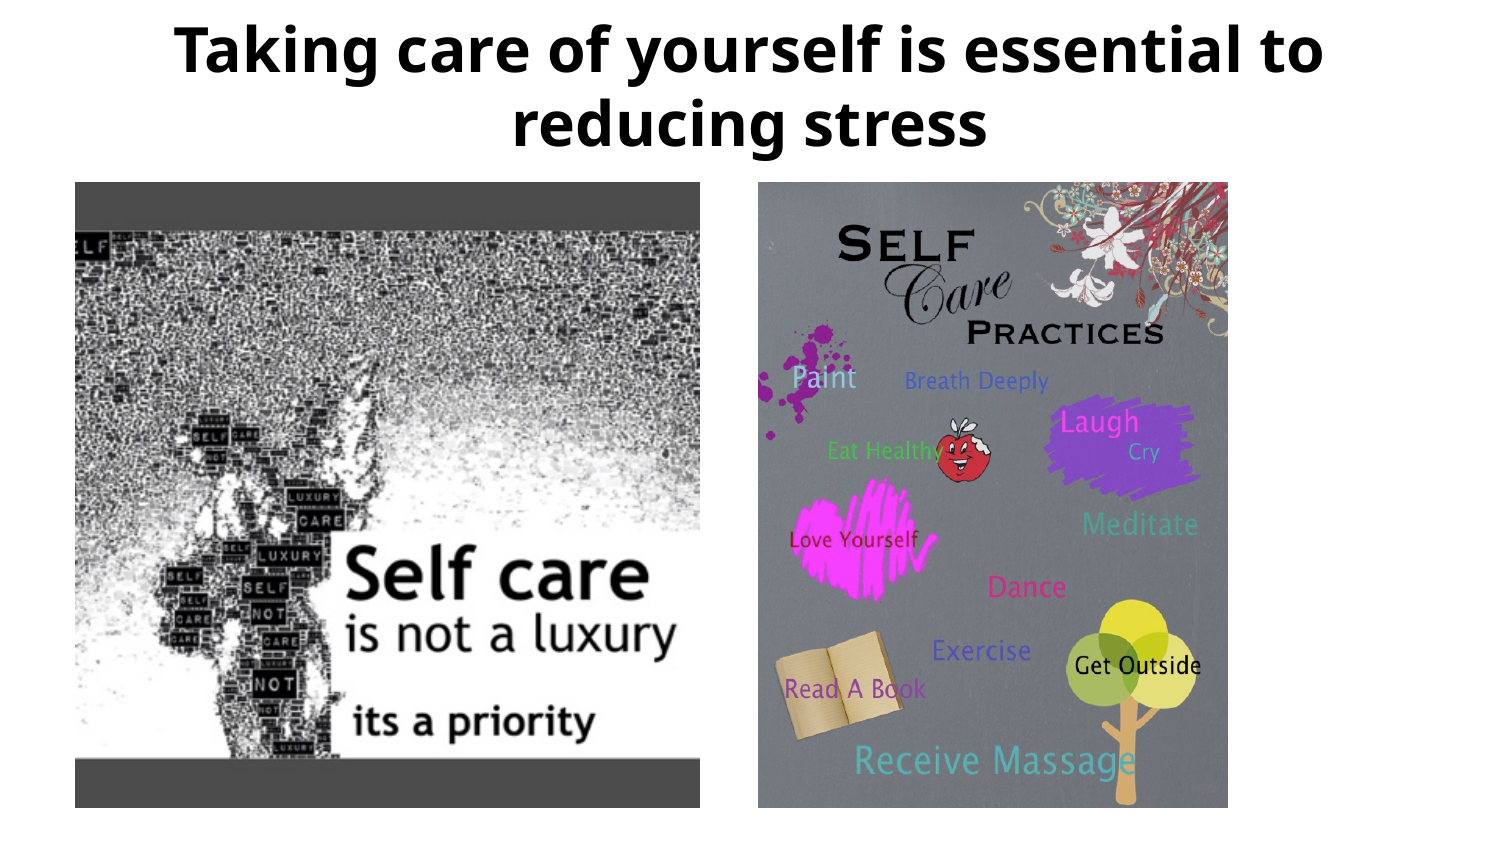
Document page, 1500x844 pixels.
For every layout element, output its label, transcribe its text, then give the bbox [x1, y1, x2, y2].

picture [758, 182, 1228, 809]
title Taking care of yourself is essential to reducing stress [75, 33, 1425, 175]
picture [74, 182, 701, 809]
